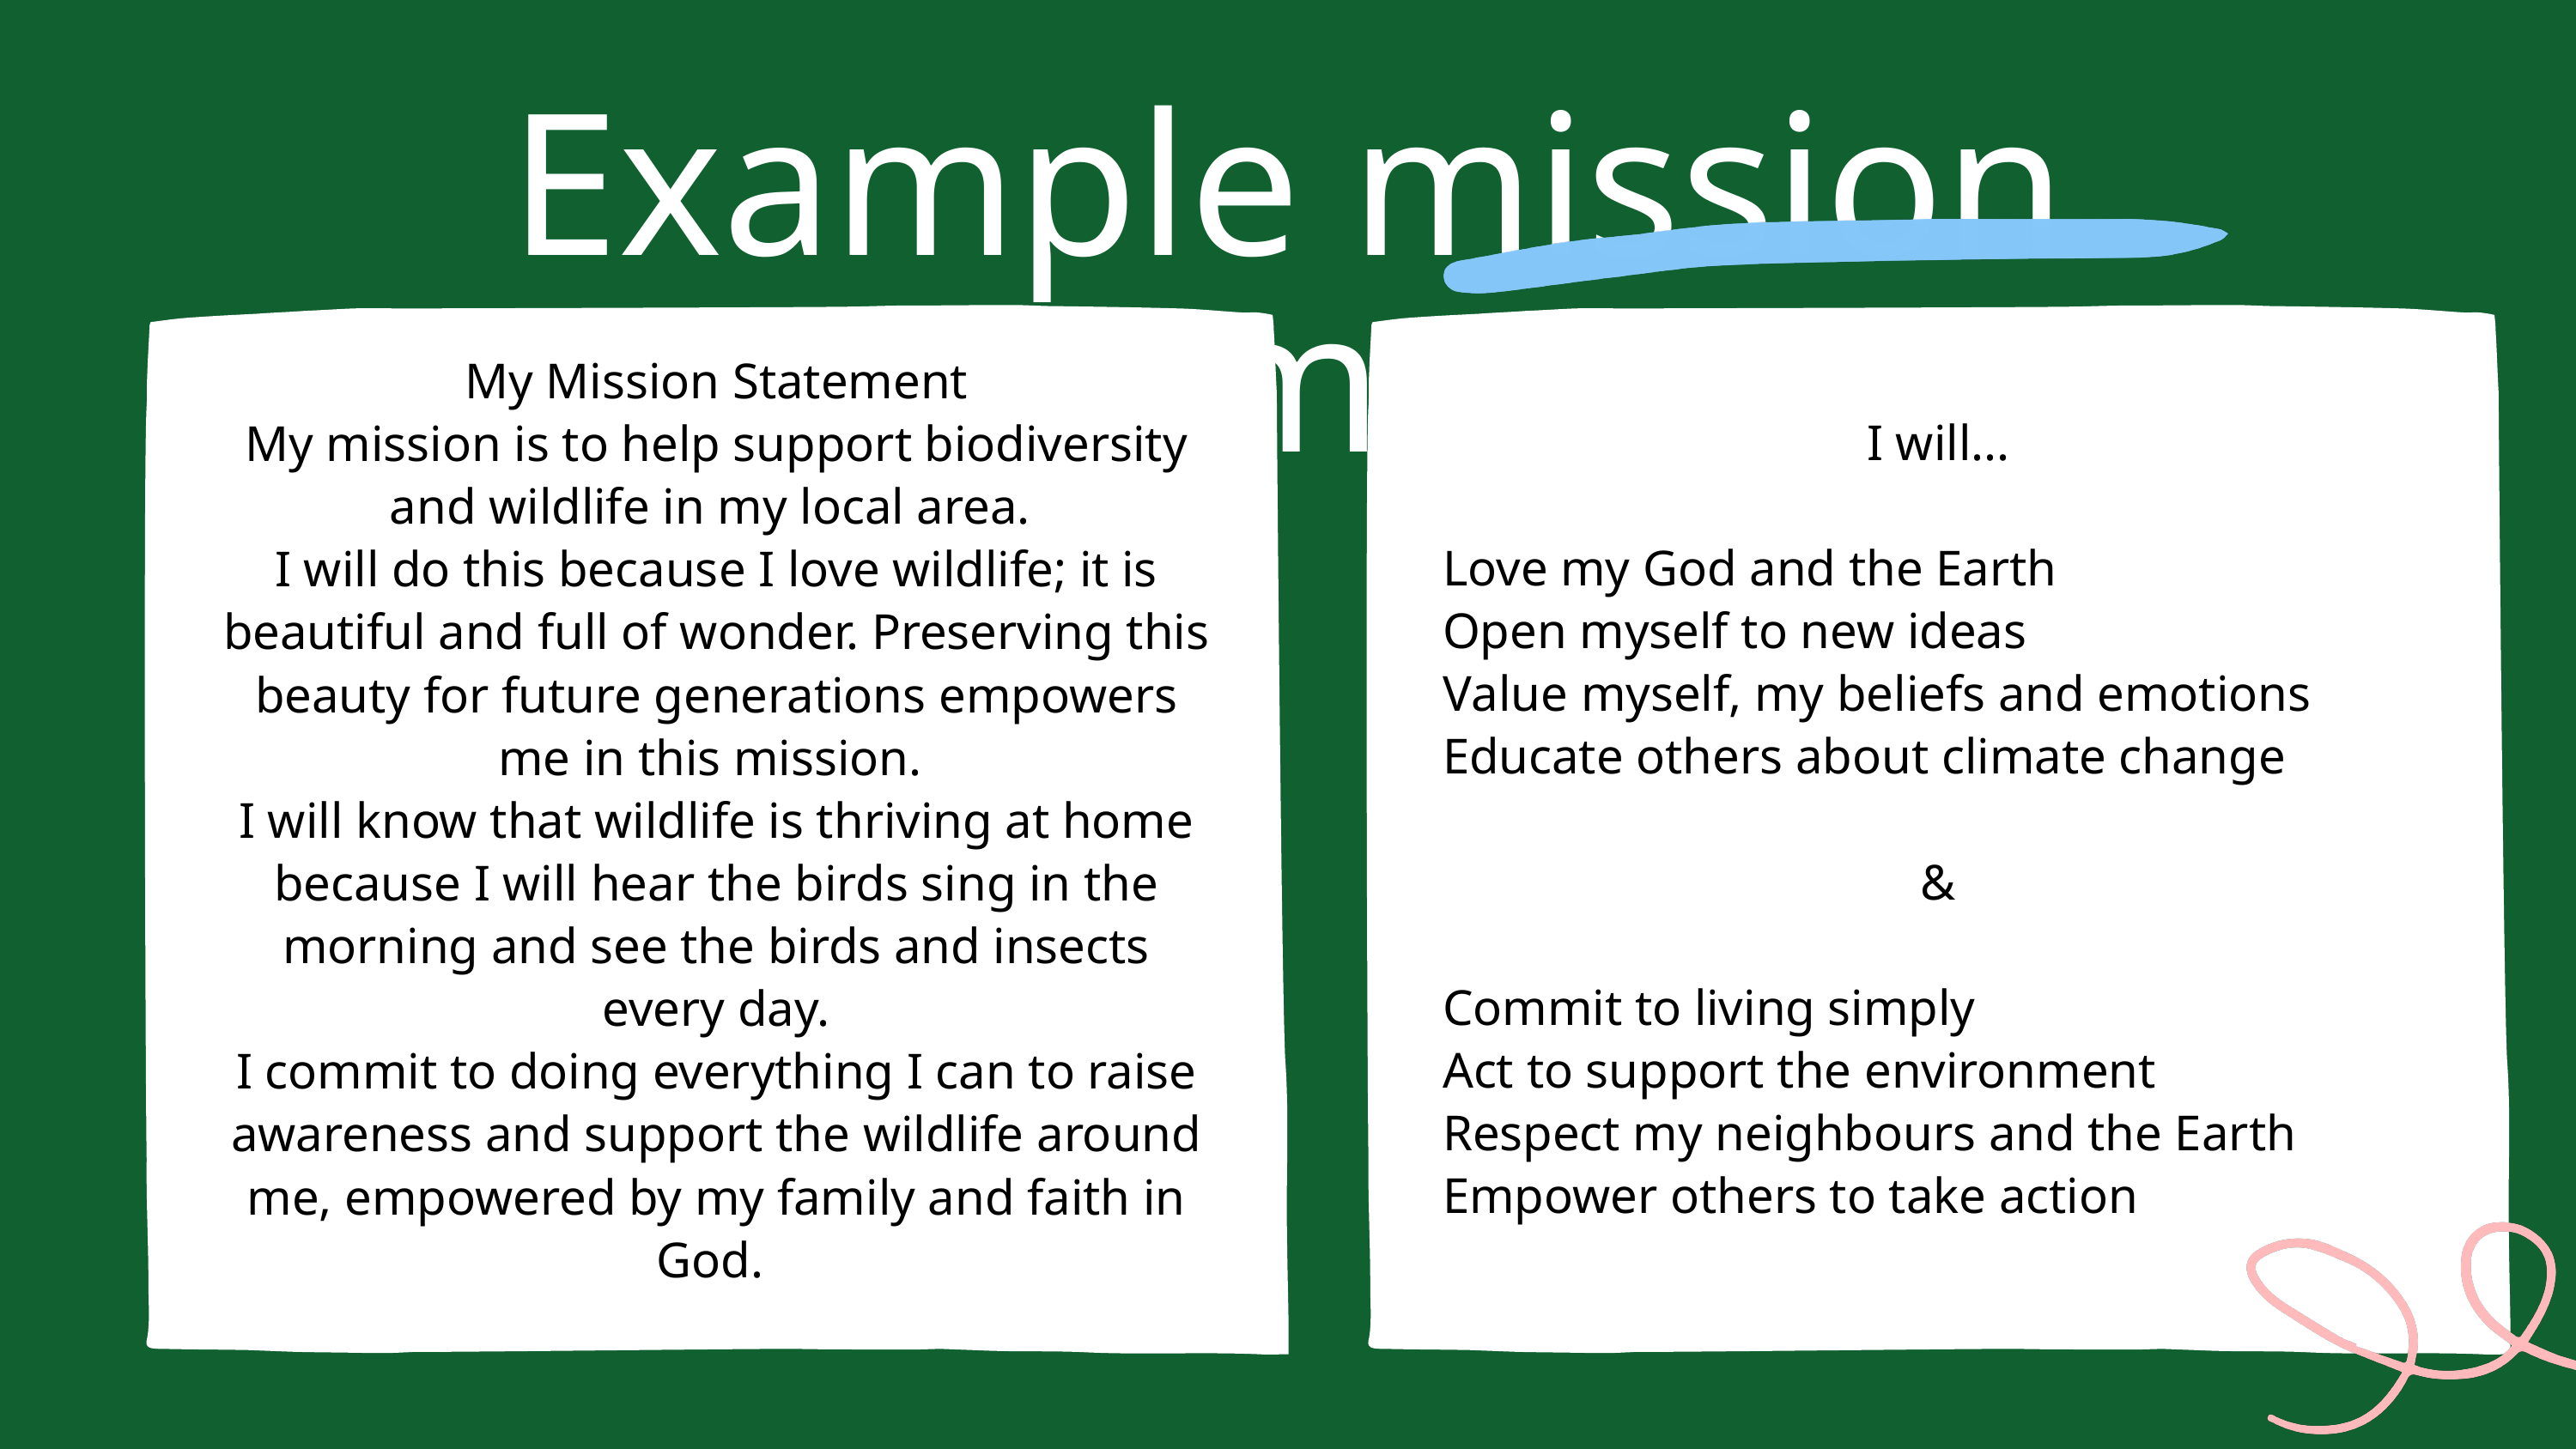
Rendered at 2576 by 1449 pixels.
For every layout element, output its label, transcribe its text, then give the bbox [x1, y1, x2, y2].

picture [1442, 218, 2229, 294]
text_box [1366, 304, 2511, 1355]
title Example mission statements: [347, 97, 2229, 492]
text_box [144, 304, 1289, 1355]
picture [2187, 1149, 2576, 1449]
